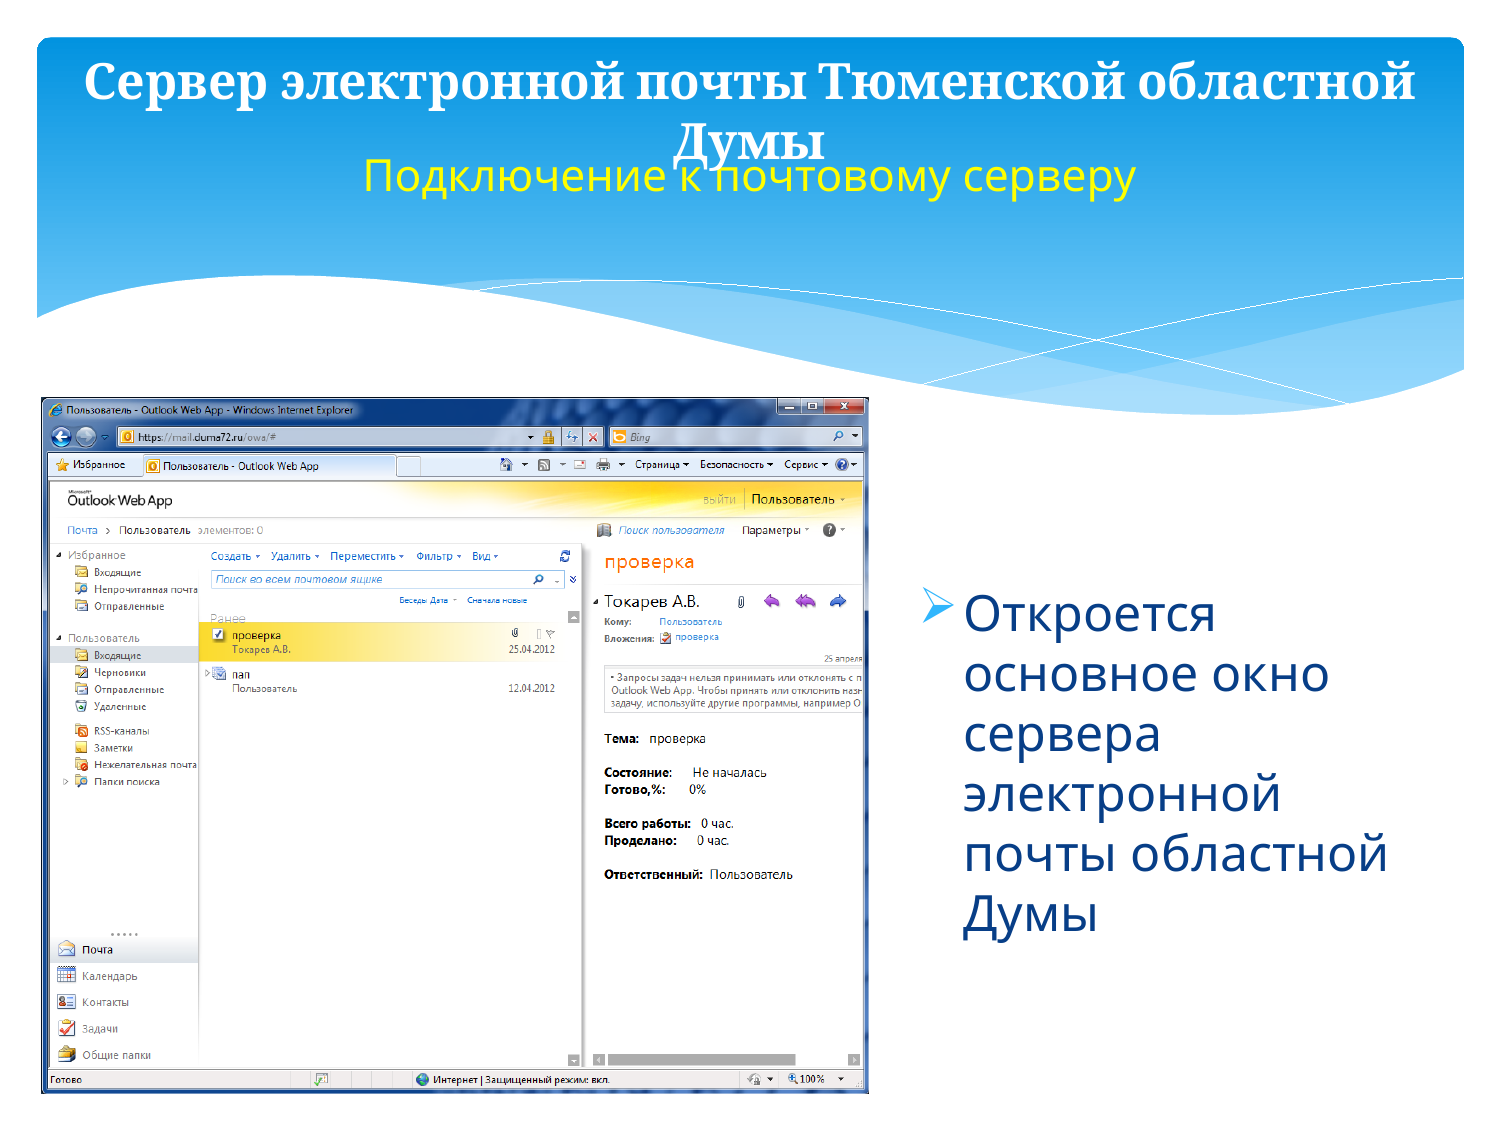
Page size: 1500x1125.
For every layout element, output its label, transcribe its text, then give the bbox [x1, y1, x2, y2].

text_box Сервер электронной почты Тюменской областной Думы [0, 42, 1499, 177]
picture [40, 396, 869, 1095]
title Подключение к почтовому серверу [0, 139, 1500, 209]
list Откроется основное окно сервера электронной почты областной Думы [903, 574, 1464, 846]
